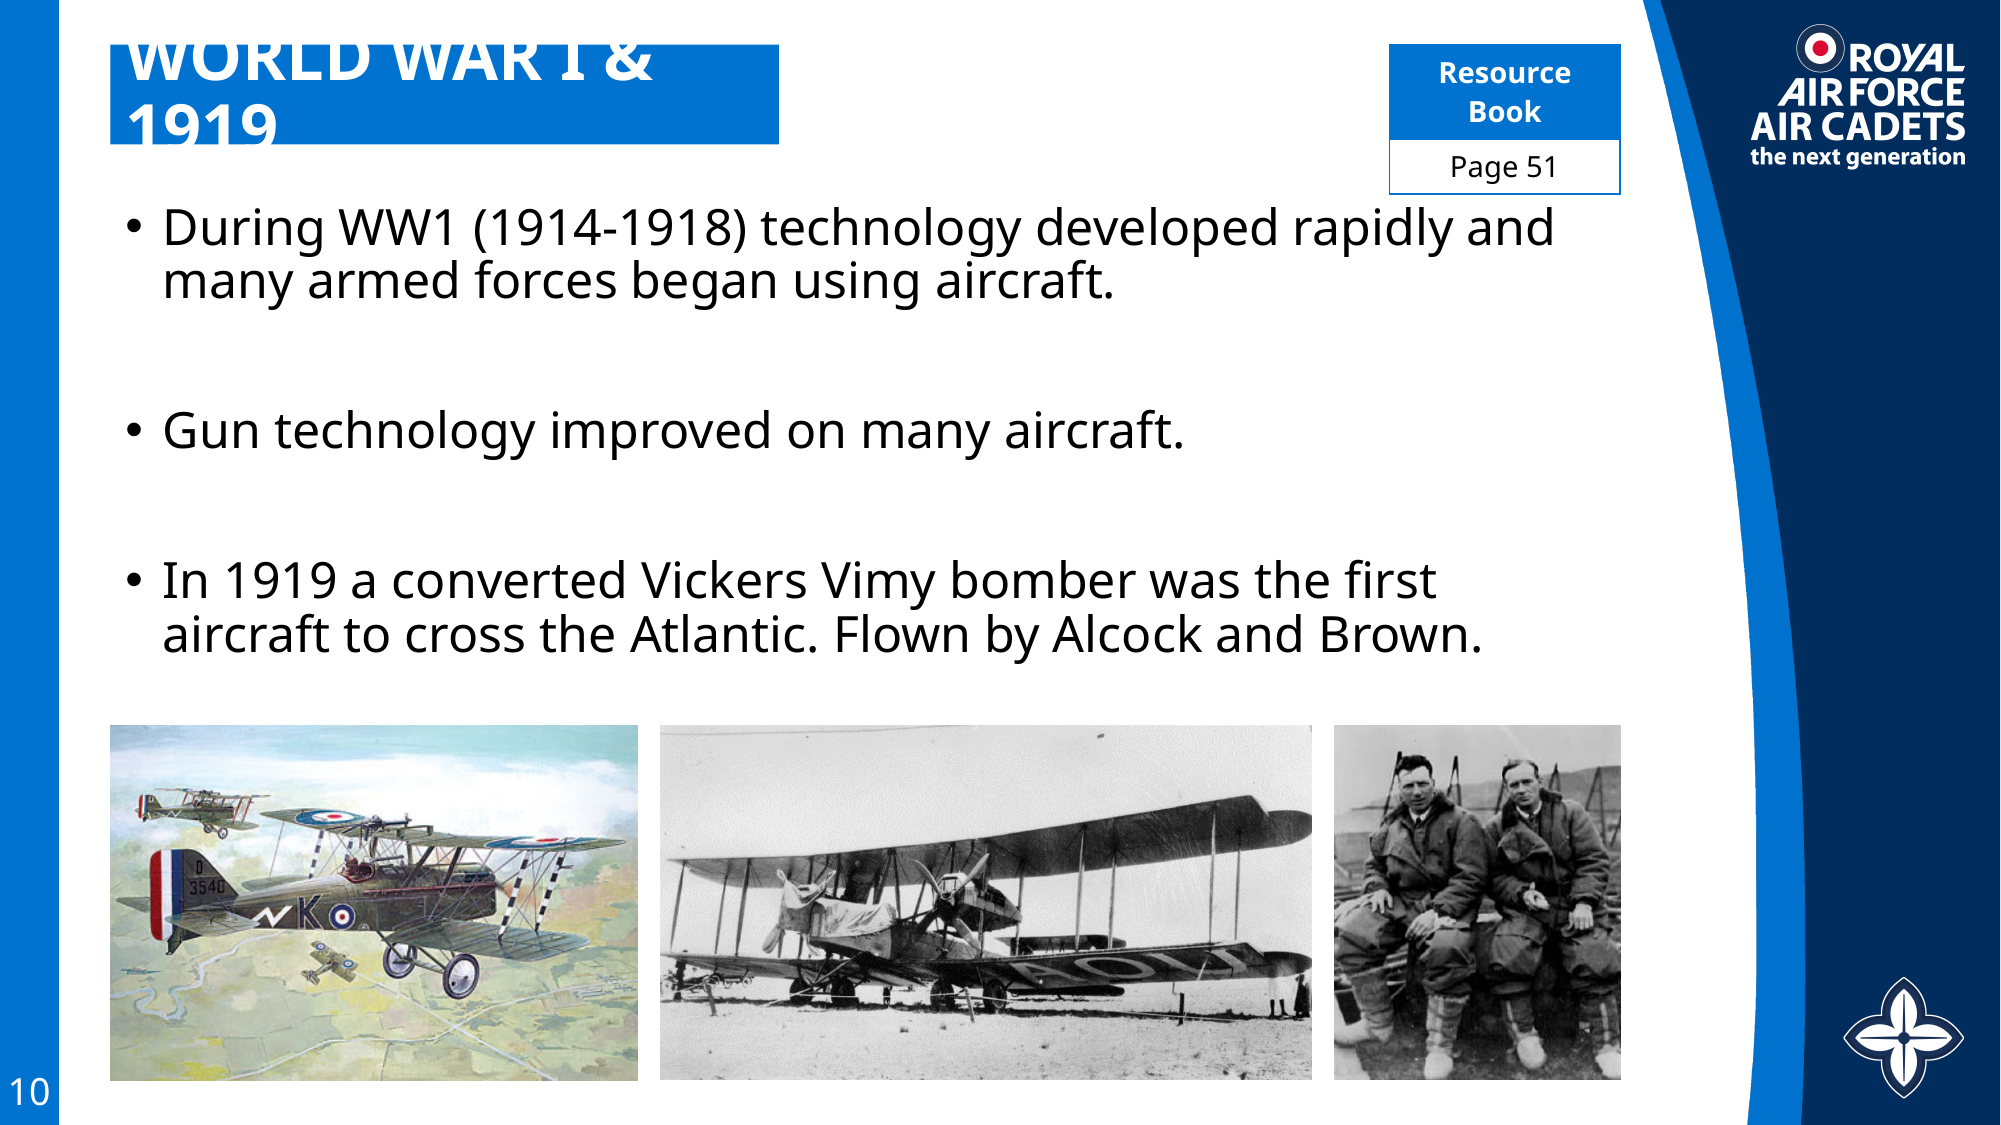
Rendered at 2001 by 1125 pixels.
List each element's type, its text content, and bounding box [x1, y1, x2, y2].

table_header Resource Book [1390, 45, 1619, 138]
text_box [110, 725, 1621, 1081]
picture [1614, 1, 2001, 1124]
title WORLD WAR I & 1919 [110, 44, 779, 145]
table_cell Page 51 [1390, 140, 1619, 193]
list During WW1 (1914-1918) technology developed rapidly and many armed forces began using aircraft. Gun technology improved on many aircraft. In 1919 a converted Vickers Vimy bomber was the first aircraft to cross the Atlantic. Flown by Alcock and Brown. [110, 194, 1621, 725]
